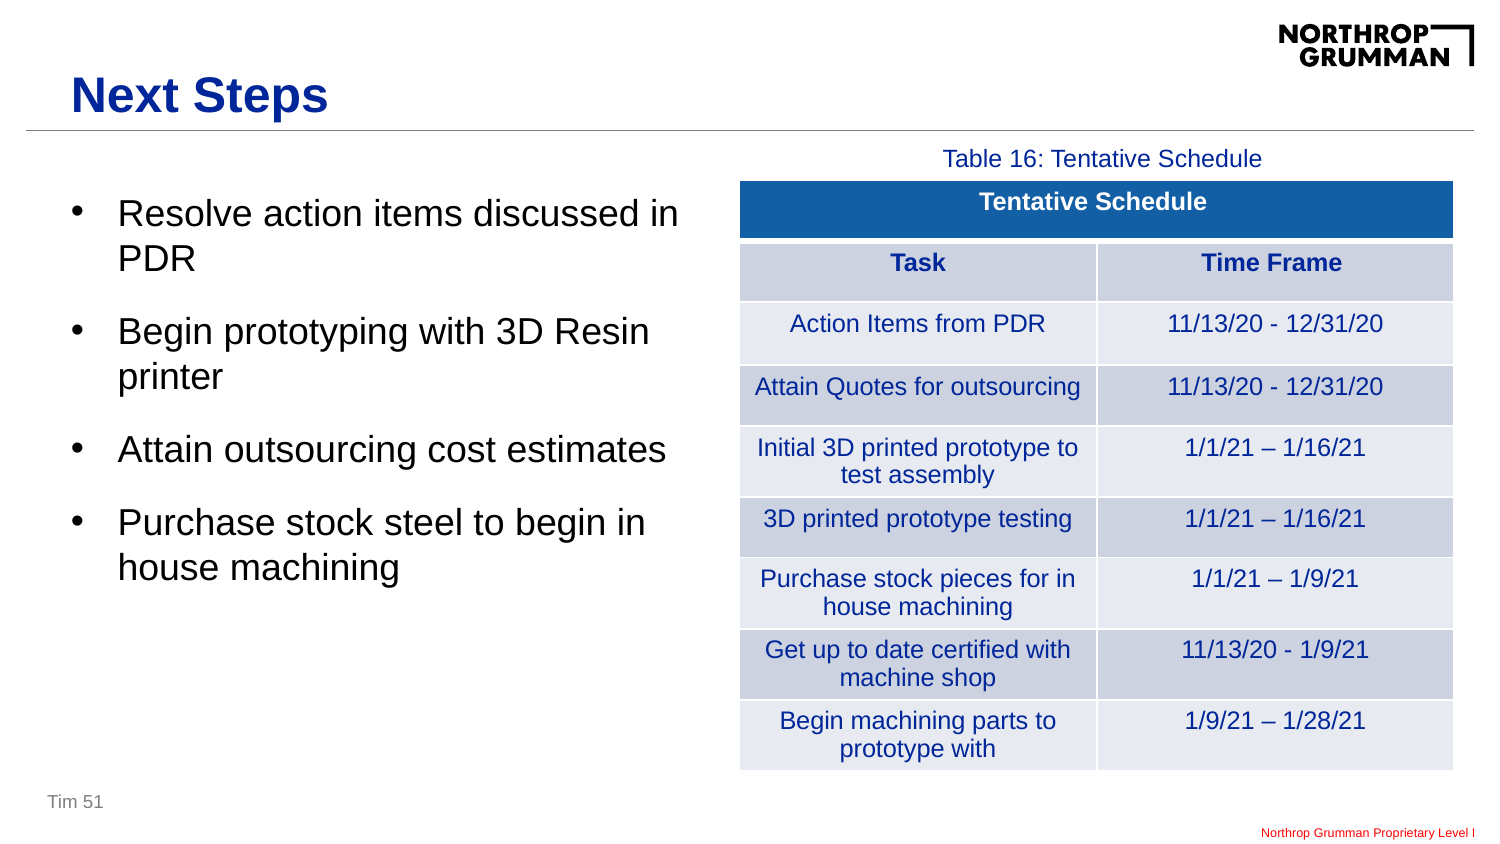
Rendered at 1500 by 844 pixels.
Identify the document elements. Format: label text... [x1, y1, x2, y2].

table_cell 1/1/21 – 1/9/21 [1098, 558, 1453, 628]
footer Northrop Grumman Proprietary Level I [1021, 818, 1491, 844]
table_cell 11/13/20 - 12/31/20 [1098, 303, 1453, 364]
table_cell Begin machining parts to prototype with [740, 701, 1096, 770]
table_cell 11/13/20 - 12/31/20 [1098, 366, 1453, 425]
table_cell Time Frame [1098, 244, 1453, 301]
table_cell Task [740, 244, 1096, 301]
table_cell 3D printed prototype testing [740, 498, 1096, 557]
table_cell 1/9/21 – 1/28/21 [1098, 701, 1453, 770]
table_cell 11/13/20 - 1/9/21 [1098, 630, 1453, 699]
table_header Tentative Schedule [740, 181, 1453, 238]
table_cell 1/1/21 – 1/16/21 [1098, 427, 1453, 496]
table_cell 1/1/21 – 1/16/21 [1098, 498, 1453, 557]
table_cell Attain Quotes for outsourcing [740, 366, 1096, 425]
text_box Table 16: Tentative Schedule [927, 134, 1299, 180]
table_cell Action Items from PDR [740, 303, 1096, 364]
list Resolve action items discussed in PDR Begin prototyping with 3D Resin printer Attain outsourcing cost estimates Purchase stock steel to begin in house machining [55, 181, 697, 633]
table_cell Purchase stock pieces for in house machining [740, 558, 1096, 628]
slide_number Tim 51 [32, 782, 370, 827]
table_cell Get up to date certified with machine shop [740, 630, 1096, 699]
title Next Steps [55, 17, 1233, 131]
table_cell Initial 3D printed prototype to test assembly [740, 427, 1096, 496]
